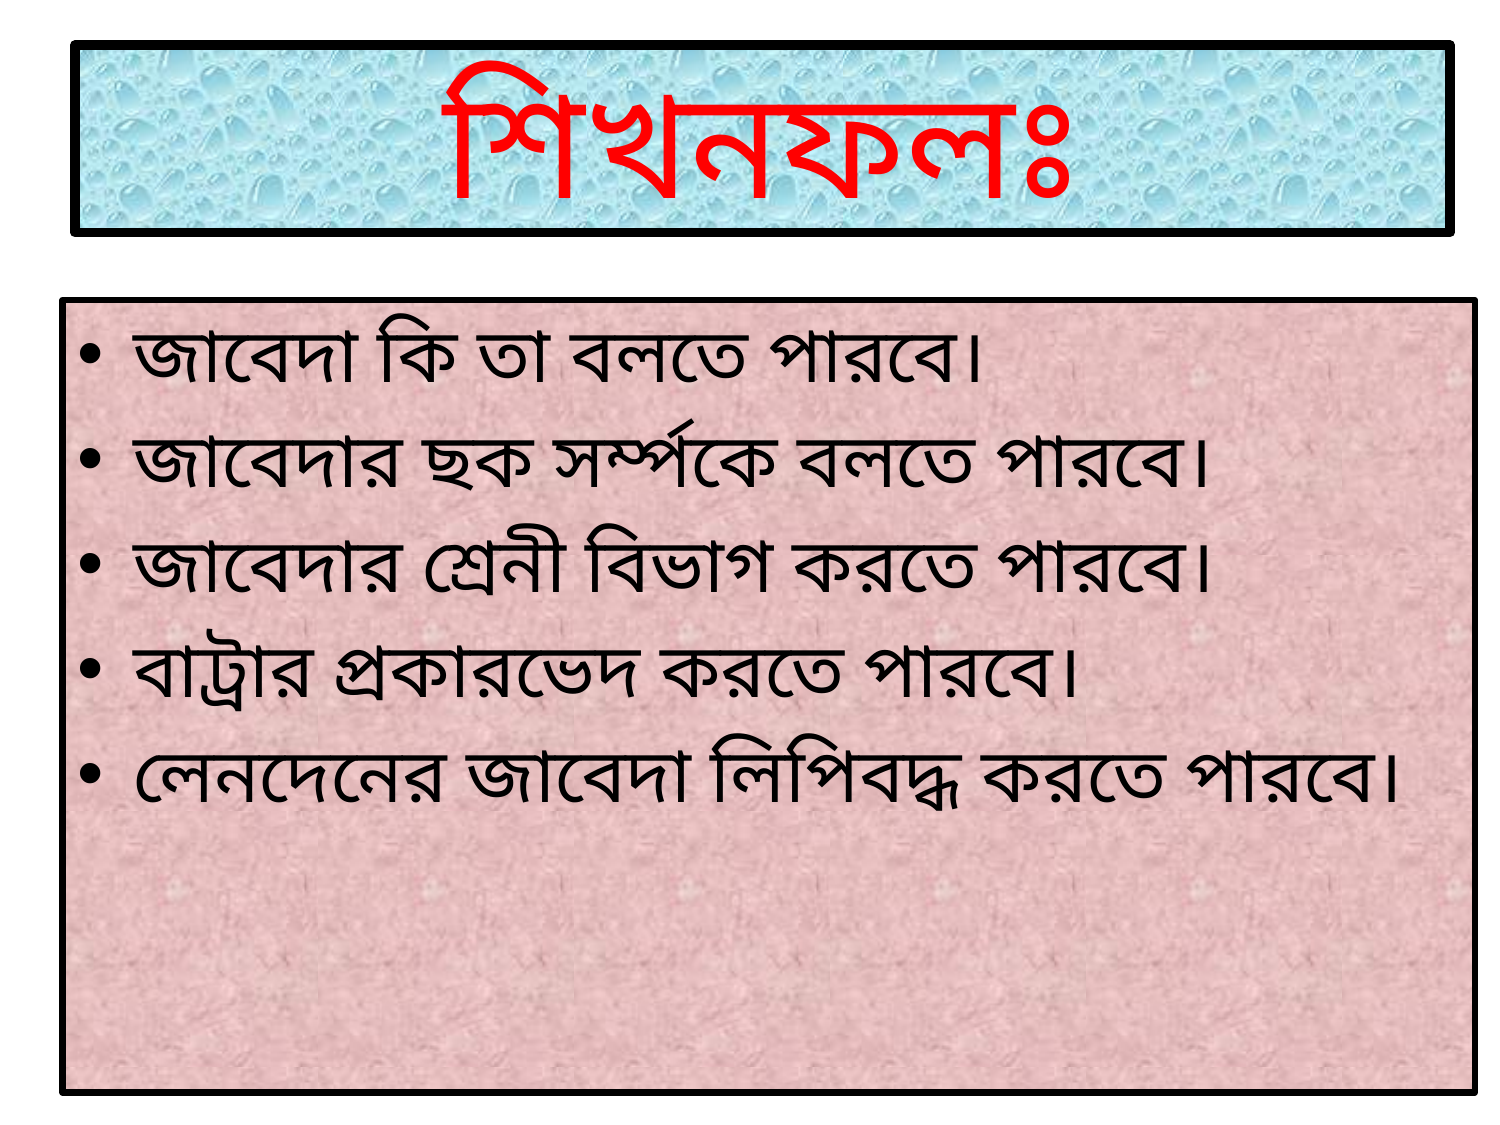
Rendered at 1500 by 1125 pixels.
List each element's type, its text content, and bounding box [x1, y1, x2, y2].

list জাবেদা কি তা বলতে পারবে। জাবেদার ছক সর্ম্পকে বলতে পারবে। জাবেদার শ্রেনী বিভাগ করতে পারবে। বাট্রার প্রকারভেদ করতে পারবে। লেনদেনের জাবেদা লিপিবদ্ধ করতে পারবে। [62, 299, 1475, 1093]
title শিখনফলঃ [75, 45, 1450, 233]
